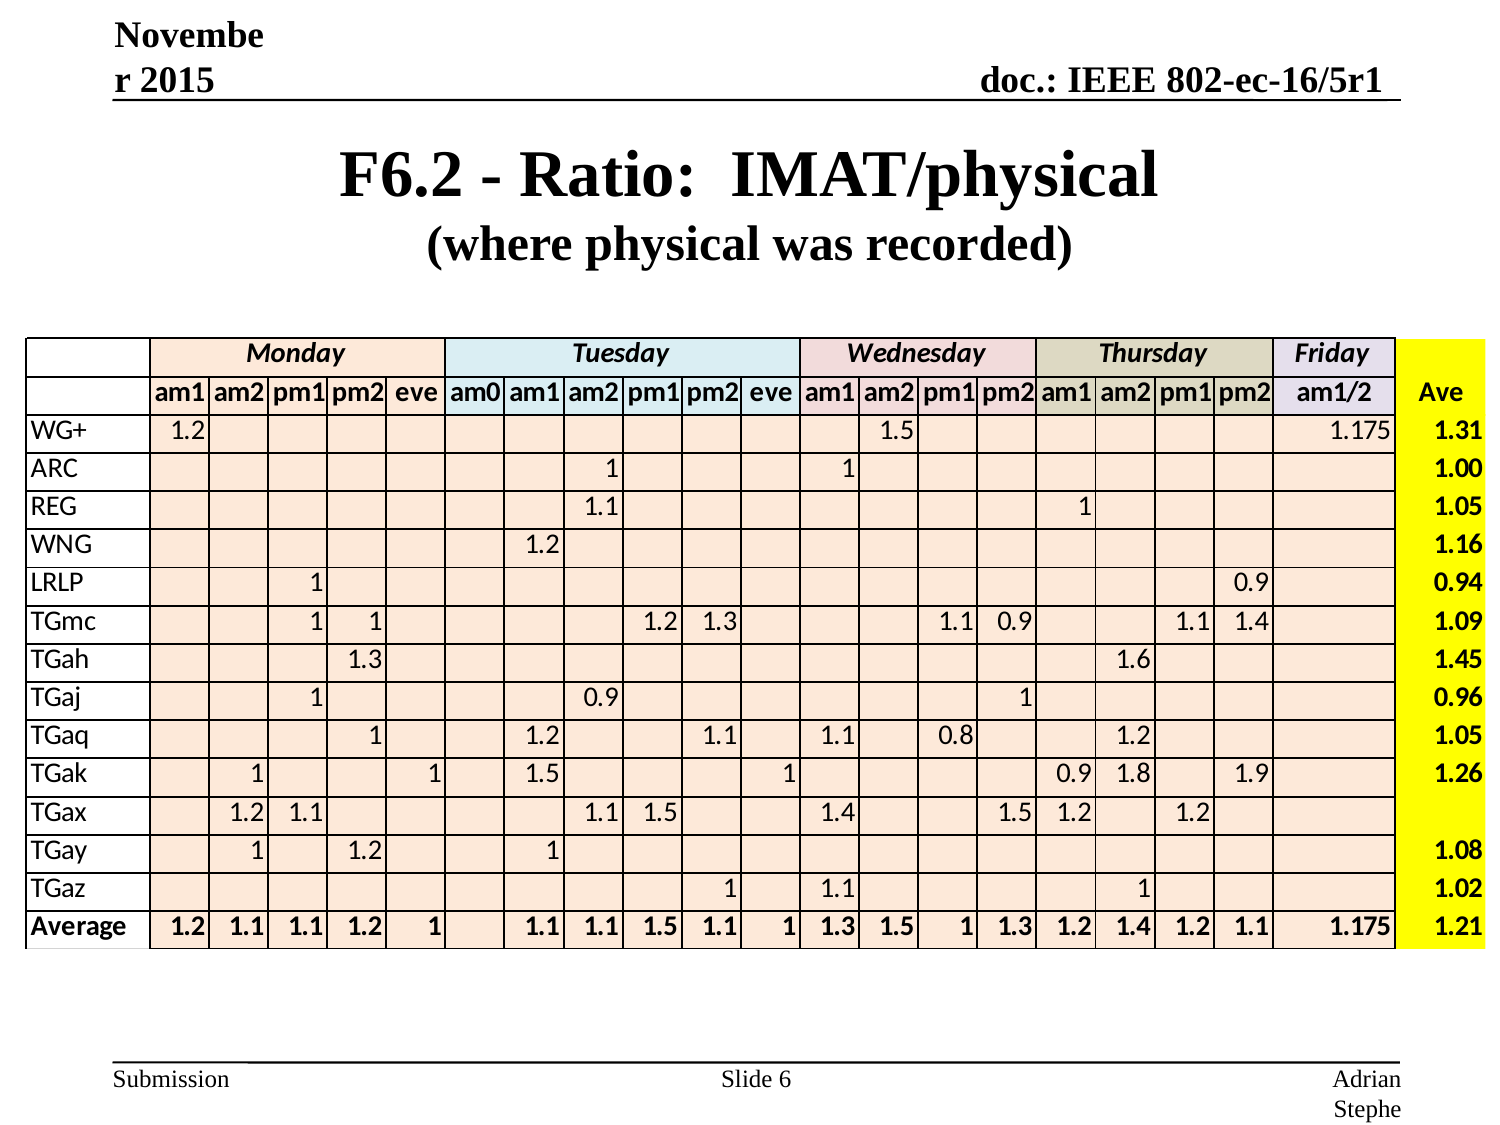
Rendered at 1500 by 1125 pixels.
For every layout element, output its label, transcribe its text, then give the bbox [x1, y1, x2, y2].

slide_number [114, 54, 272, 101]
footer Adrian Stephens, Intel Corporation [1324, 1061, 1402, 1093]
picture [24, 337, 1488, 951]
slide_number Slide 6 [712, 1061, 800, 1093]
title F6.2 - Ratio: IMAT/physical (where physical was recorded) [112, 112, 1388, 288]
